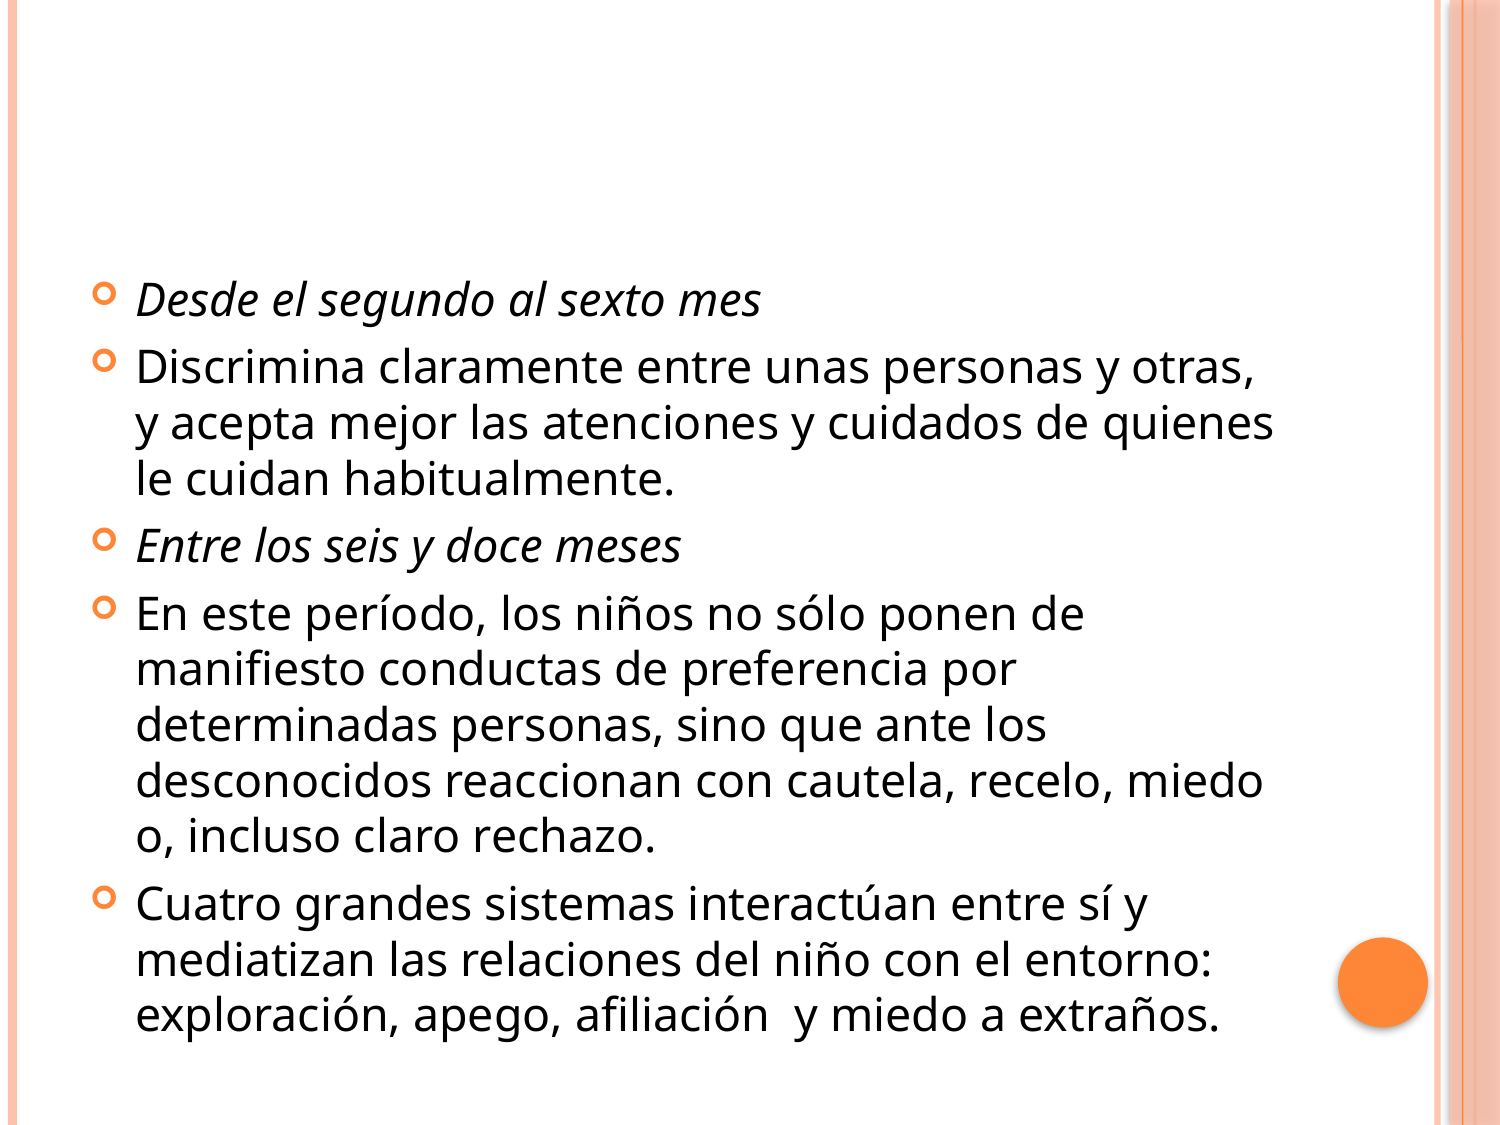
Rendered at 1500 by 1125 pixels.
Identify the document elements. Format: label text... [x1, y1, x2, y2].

list Desde el segundo al sexto mes Discrimina claramente entre unas personas y otras, y acepta mejor las atenciones y cuidados de quienes le cuidan habitualmente. Entre los seis y doce meses En este período, los niños no sólo ponen de manifiesto conductas de preferencia por determinadas personas, sino que ante los desconocidos reaccionan con cautela, recelo, miedo o, incluso claro rechazo. Cuatro grandes sistemas interactúan entre sí y media­tizan las relaciones del niño con el entorno: exploración, apego, afiliación y miedo a extraños. [75, 262, 1300, 1062]
